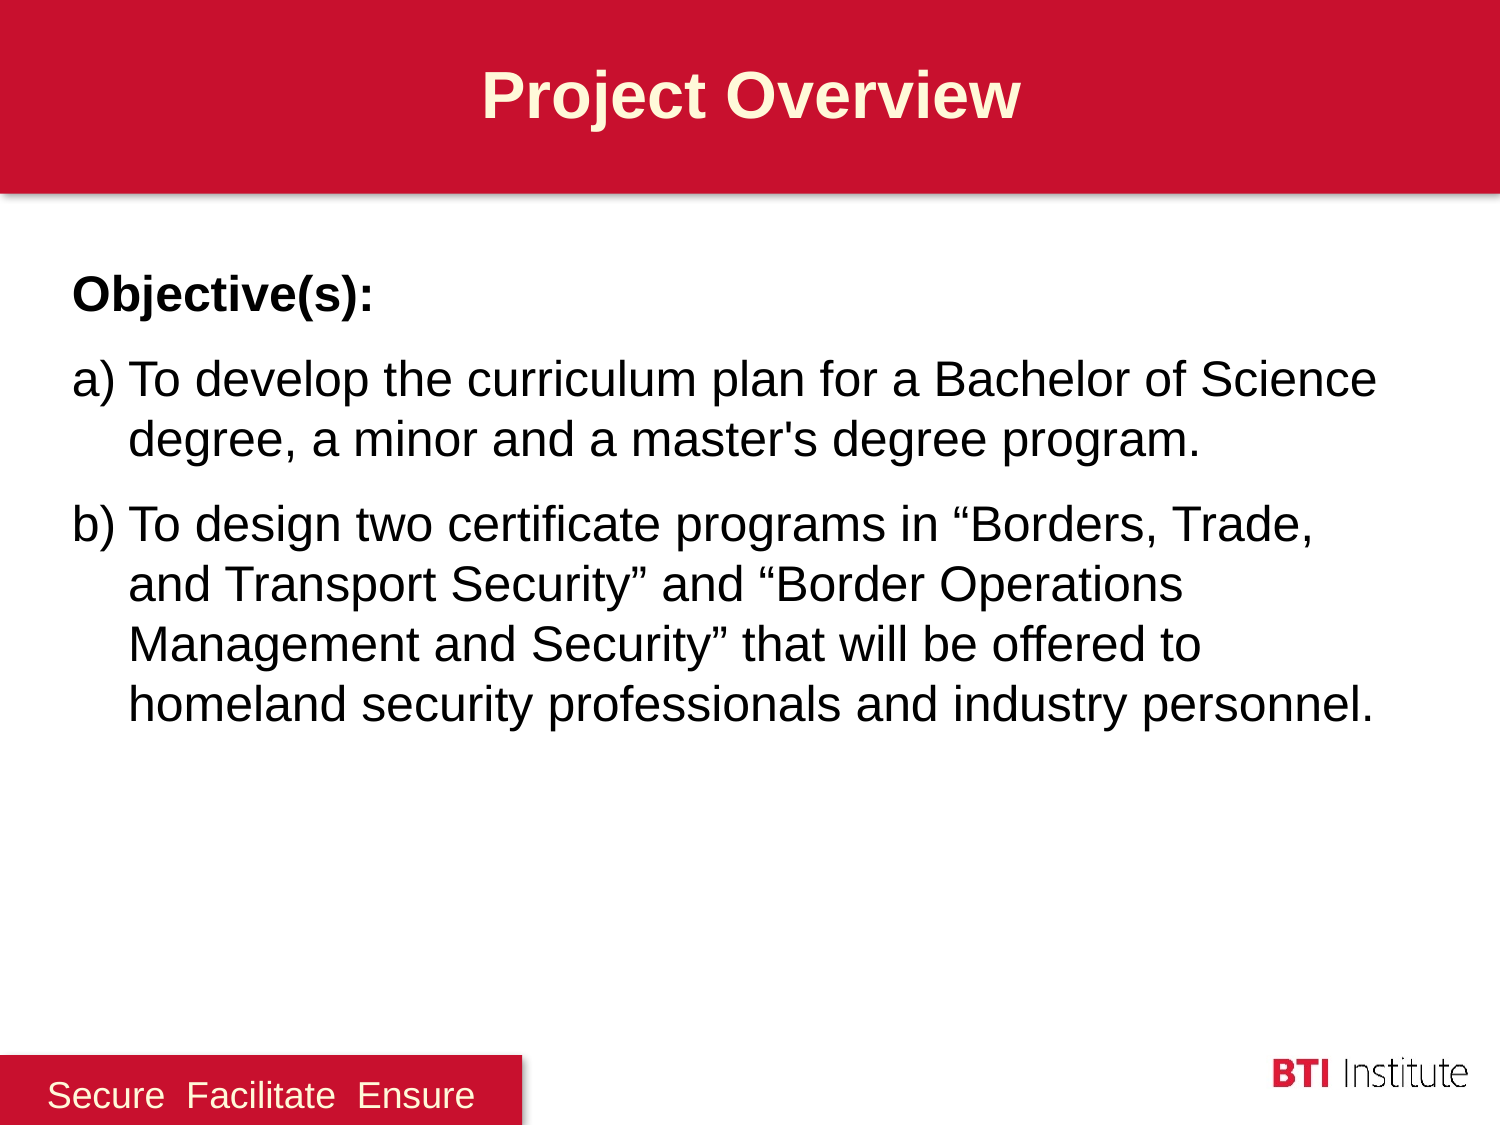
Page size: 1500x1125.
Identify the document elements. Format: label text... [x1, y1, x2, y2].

text_box Objective(s): To develop the curriculum plan for a Bachelor of Science degree, a minor and a master's degree program. To design two certificate programs in “Borders, Trade, and Transport Security” and “Border Operations Management and Security” that will be offered to homeland security professionals and industry personnel. [57, 254, 1408, 739]
picture [1266, 1055, 1473, 1090]
text_box Project Overview [151, 44, 1352, 139]
